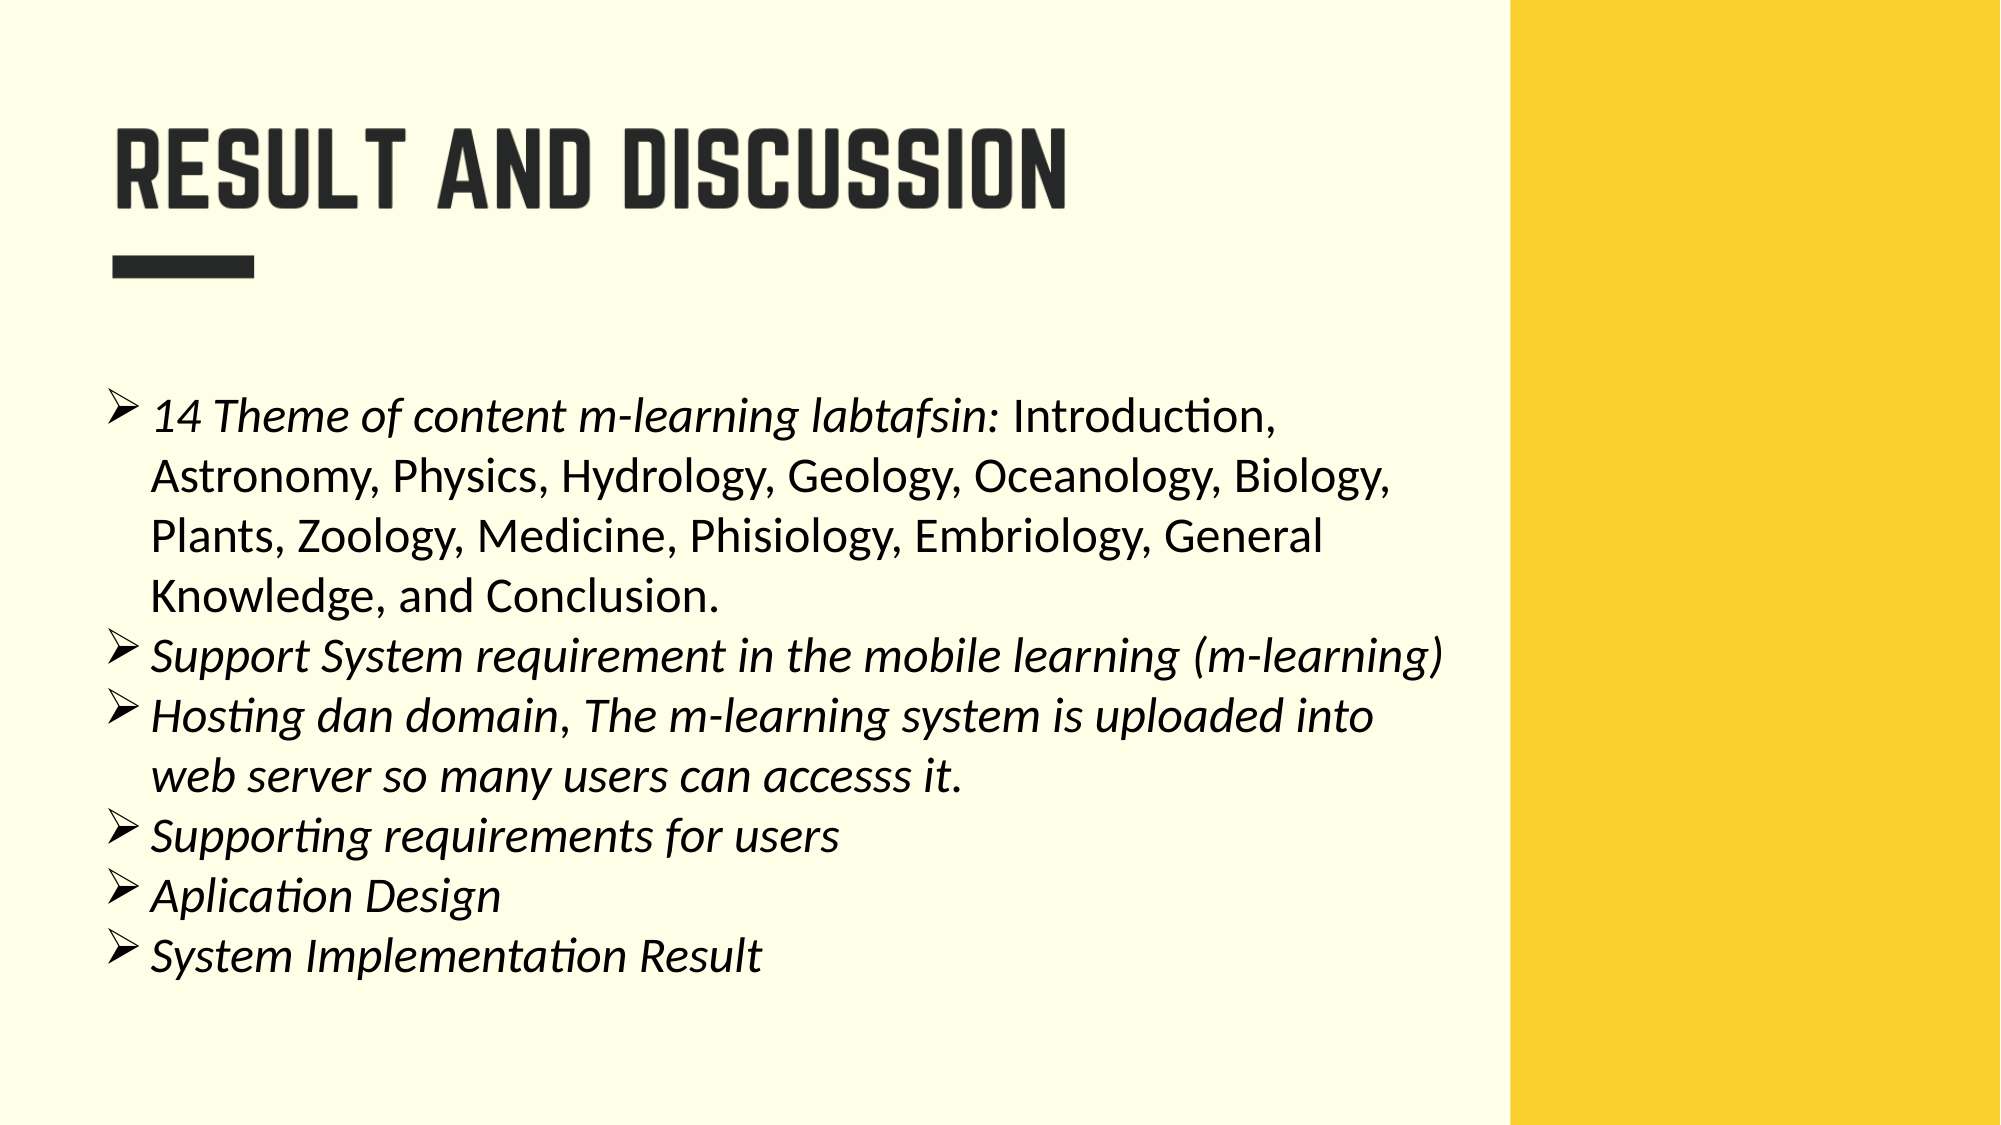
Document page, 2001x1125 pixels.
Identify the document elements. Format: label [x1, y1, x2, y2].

list [0, 0, 2000, 1125]
